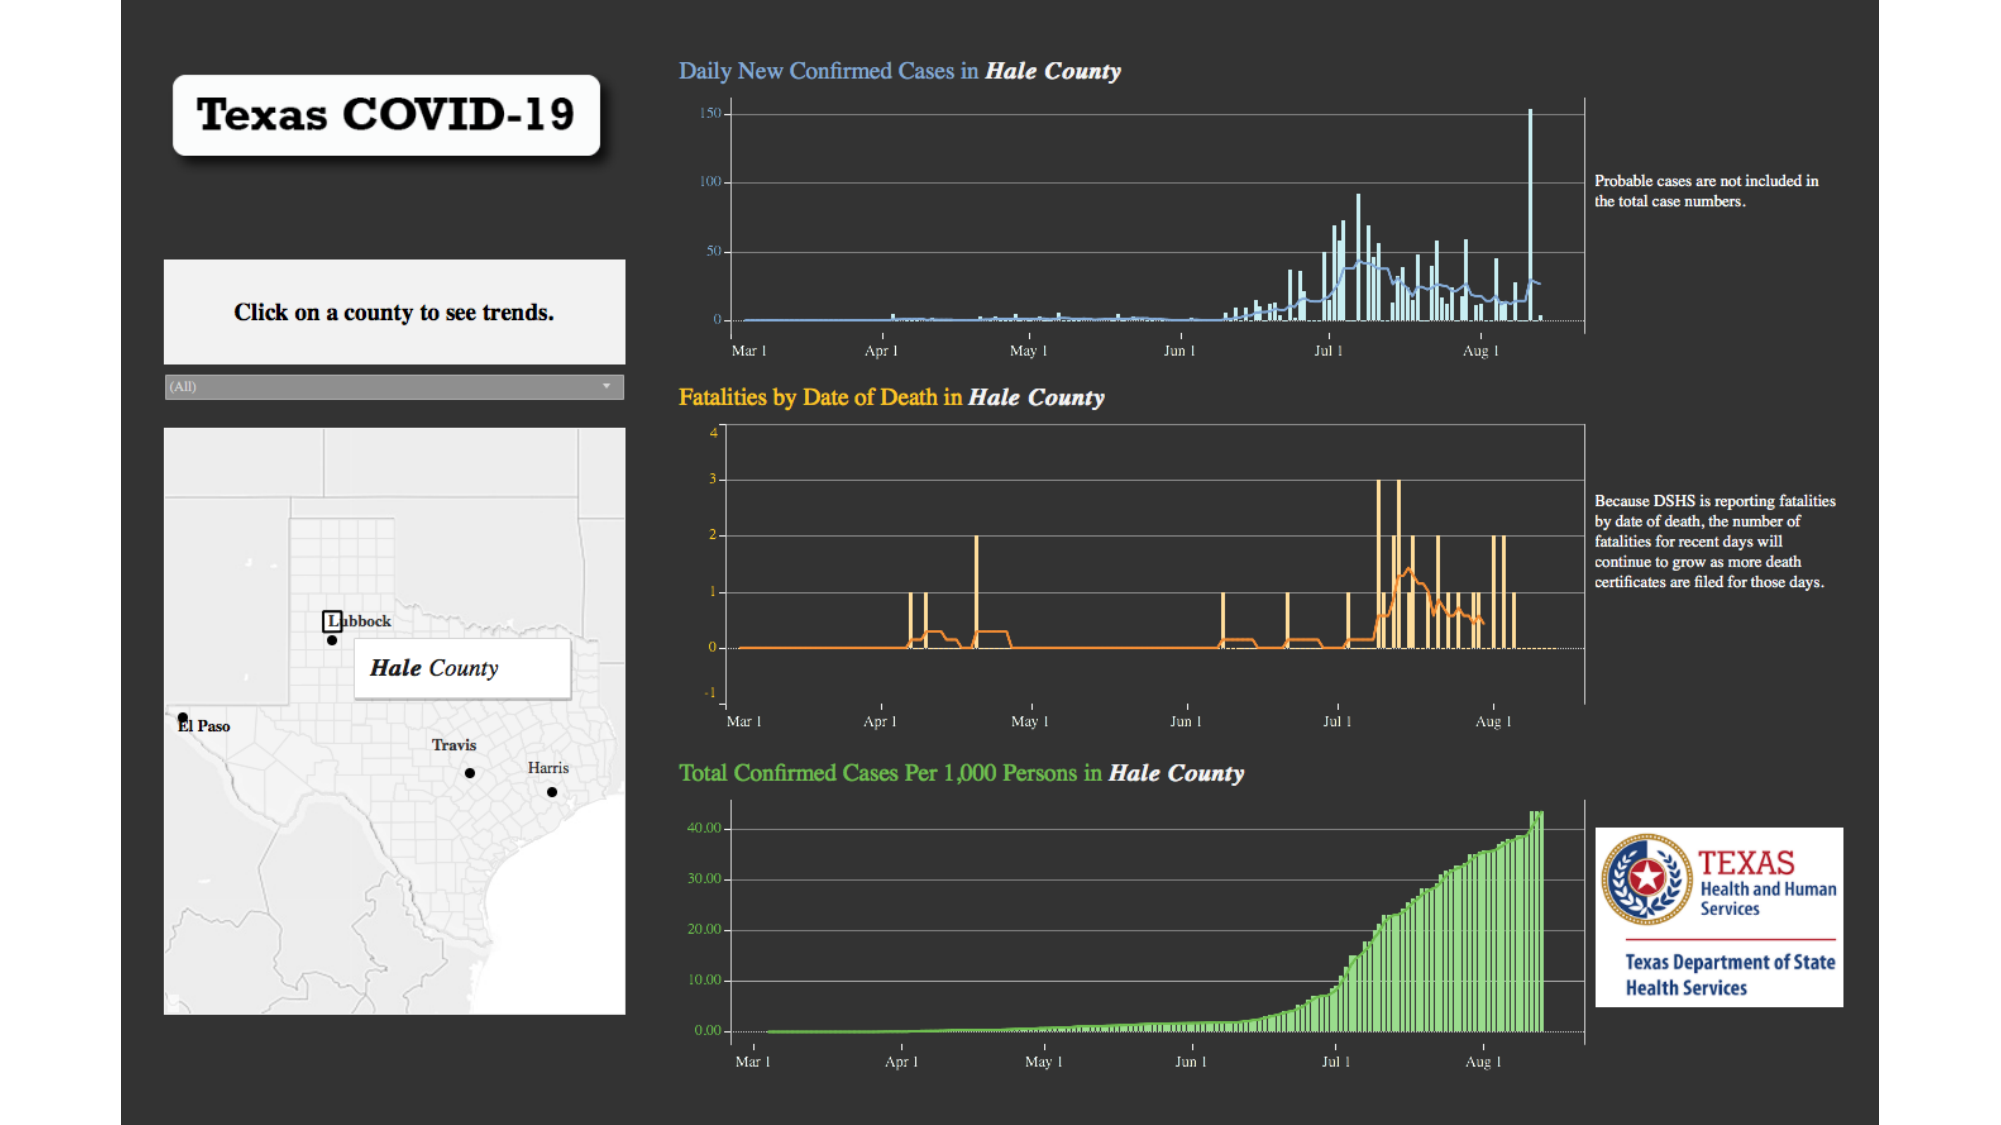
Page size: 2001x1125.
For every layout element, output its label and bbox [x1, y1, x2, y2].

picture [121, 0, 1879, 1125]
